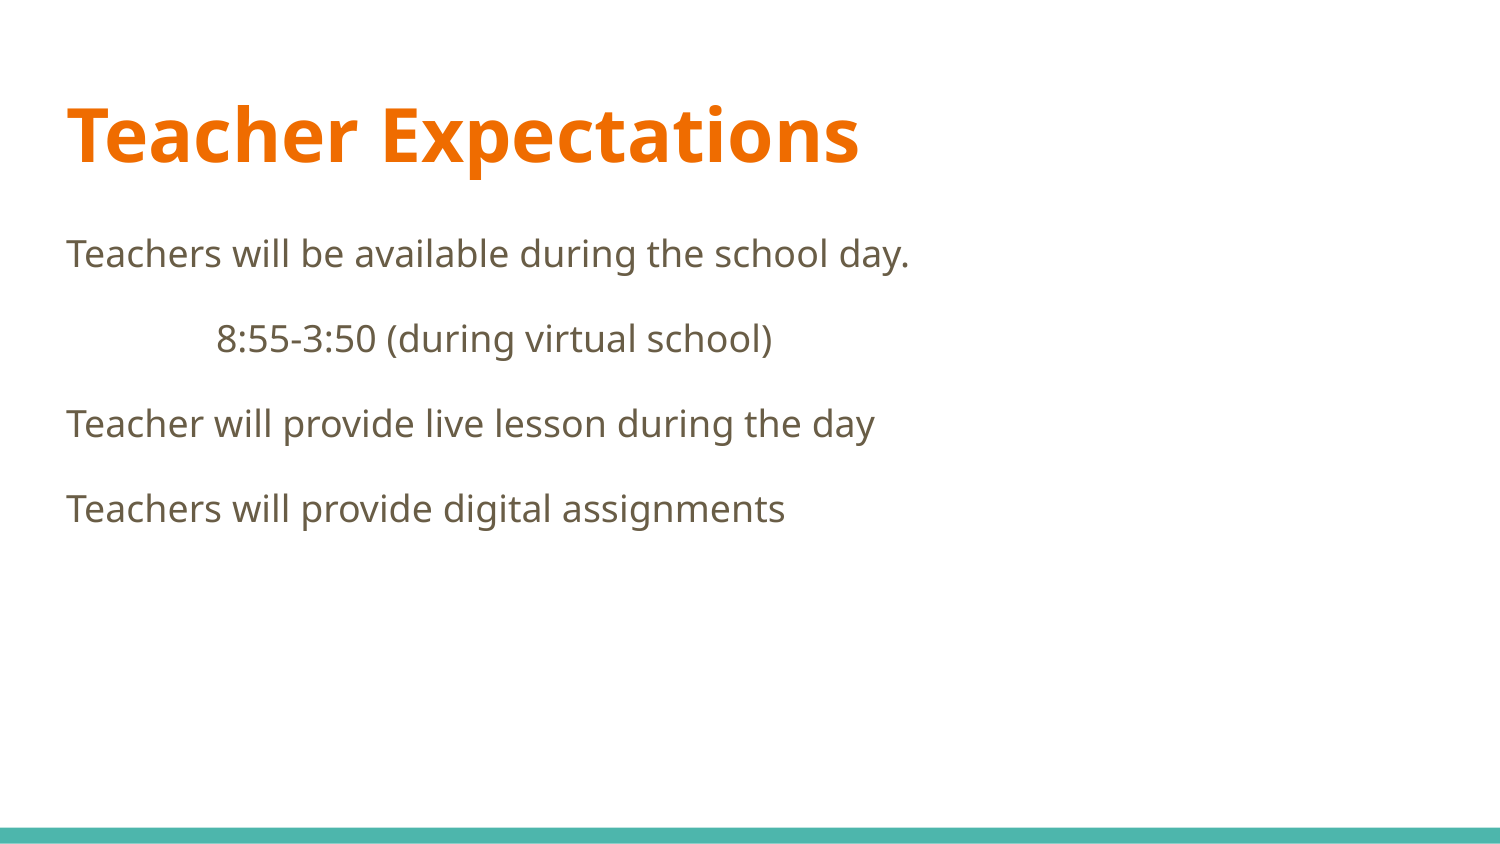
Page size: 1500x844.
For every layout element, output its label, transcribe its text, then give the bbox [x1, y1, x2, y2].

list Teachers will be available during the school day. 8:55-3:50 (during virtual school) Teacher will provide live lesson during the day Teachers will provide digital assignments [51, 207, 1449, 750]
title Teacher Expectations [51, 72, 1449, 189]
